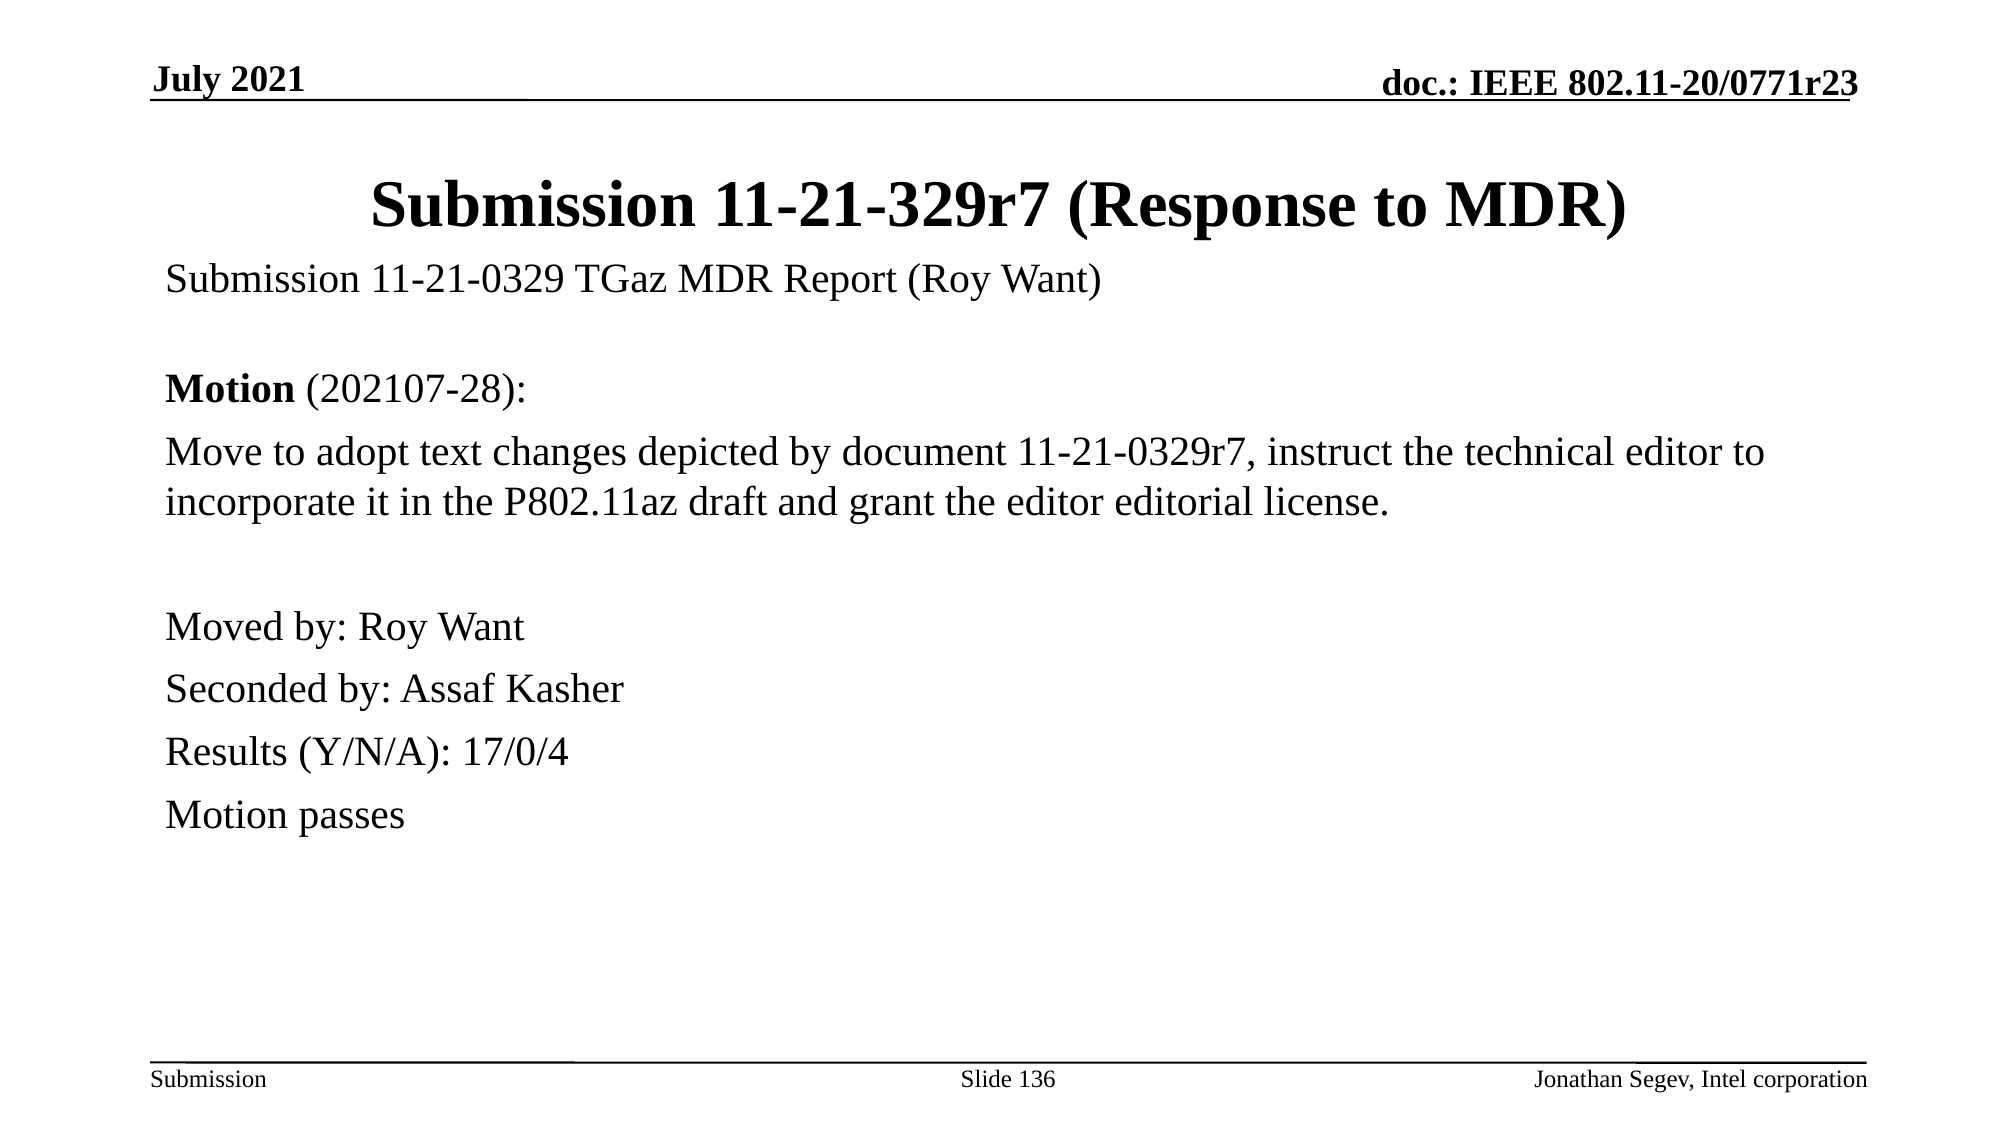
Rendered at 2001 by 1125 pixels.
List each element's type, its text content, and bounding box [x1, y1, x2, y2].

slide_number Slide 136 [950, 1061, 1067, 1123]
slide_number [152, 54, 563, 100]
list Submission 11-21-0329 TGaz MDR Report (Roy Want) Motion (202107-28): Move to adopt text changes depicted by document 11-21-0329r7, instruct the technical editor to incorporate it in the P802.11az draft and grant the editor editorial license. Moved by: Roy Want Seconded by: Assaf Kasher Results (Y/N/A): 17/0/4 Motion passes [149, 243, 1850, 1000]
title Submission 11-21-329r7 (Response to MDR) [149, 112, 1850, 243]
footer Jonathan Segev, Intel corporation [1171, 1061, 1869, 1093]
